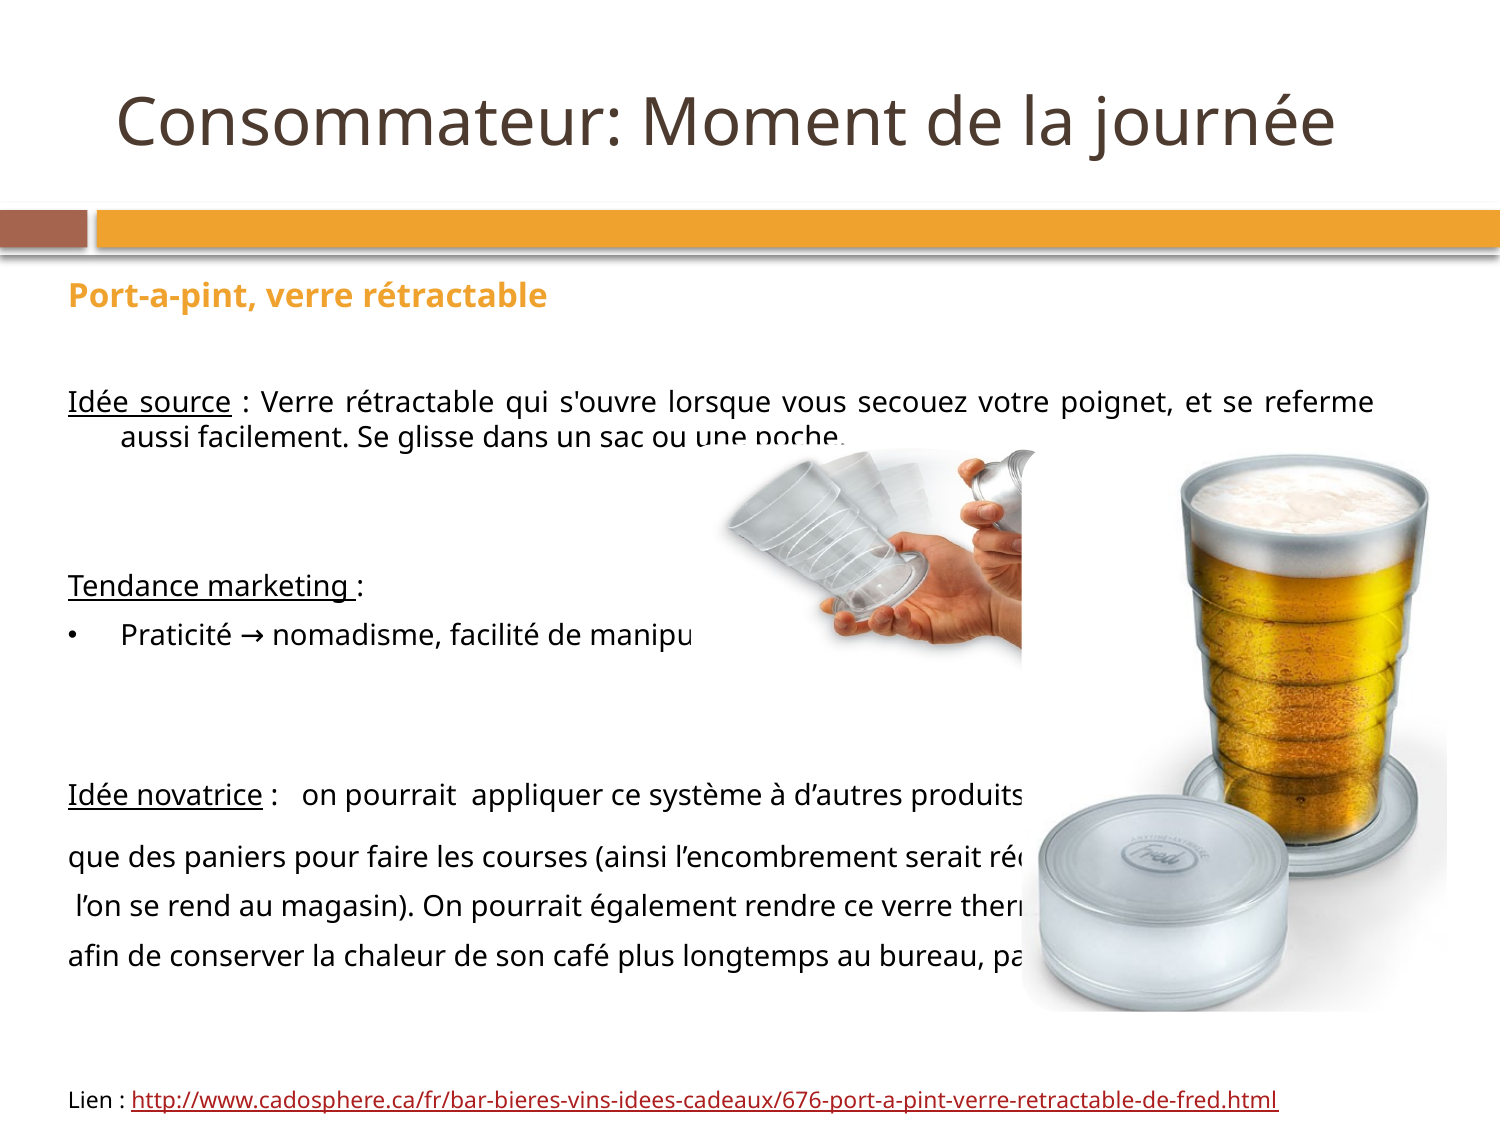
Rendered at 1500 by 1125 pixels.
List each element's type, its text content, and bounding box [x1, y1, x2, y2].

list Port-a-pint, verre rétractable Idée source : Verre rétractable qui s'ouvre lorsque vous secouez votre poignet, et se referme aussi facilement. Se glisse dans un sac ou une poche. Tendance marketing : Praticité → nomadisme, facilité de manipulation Idée novatrice : on pourrait appliquer ce système à d’autres produits, tels que des paniers pour faire les courses (ainsi l’encombrement serait réduit lorsque l’on se rend au magasin). On pourrait également rendre ce verre thermique afin de conserver la chaleur de son café plus longtemps au bureau, par exemple. Lien : http://www.cadosphere.ca/fr/bar-bieres-vins-idees-cadeaux/676-port-a-pint-verre-retractable-de-fred.html [53, 267, 1391, 1005]
title Consommateur: Moment de la journée [100, 37, 1438, 200]
picture [690, 444, 1448, 1012]
